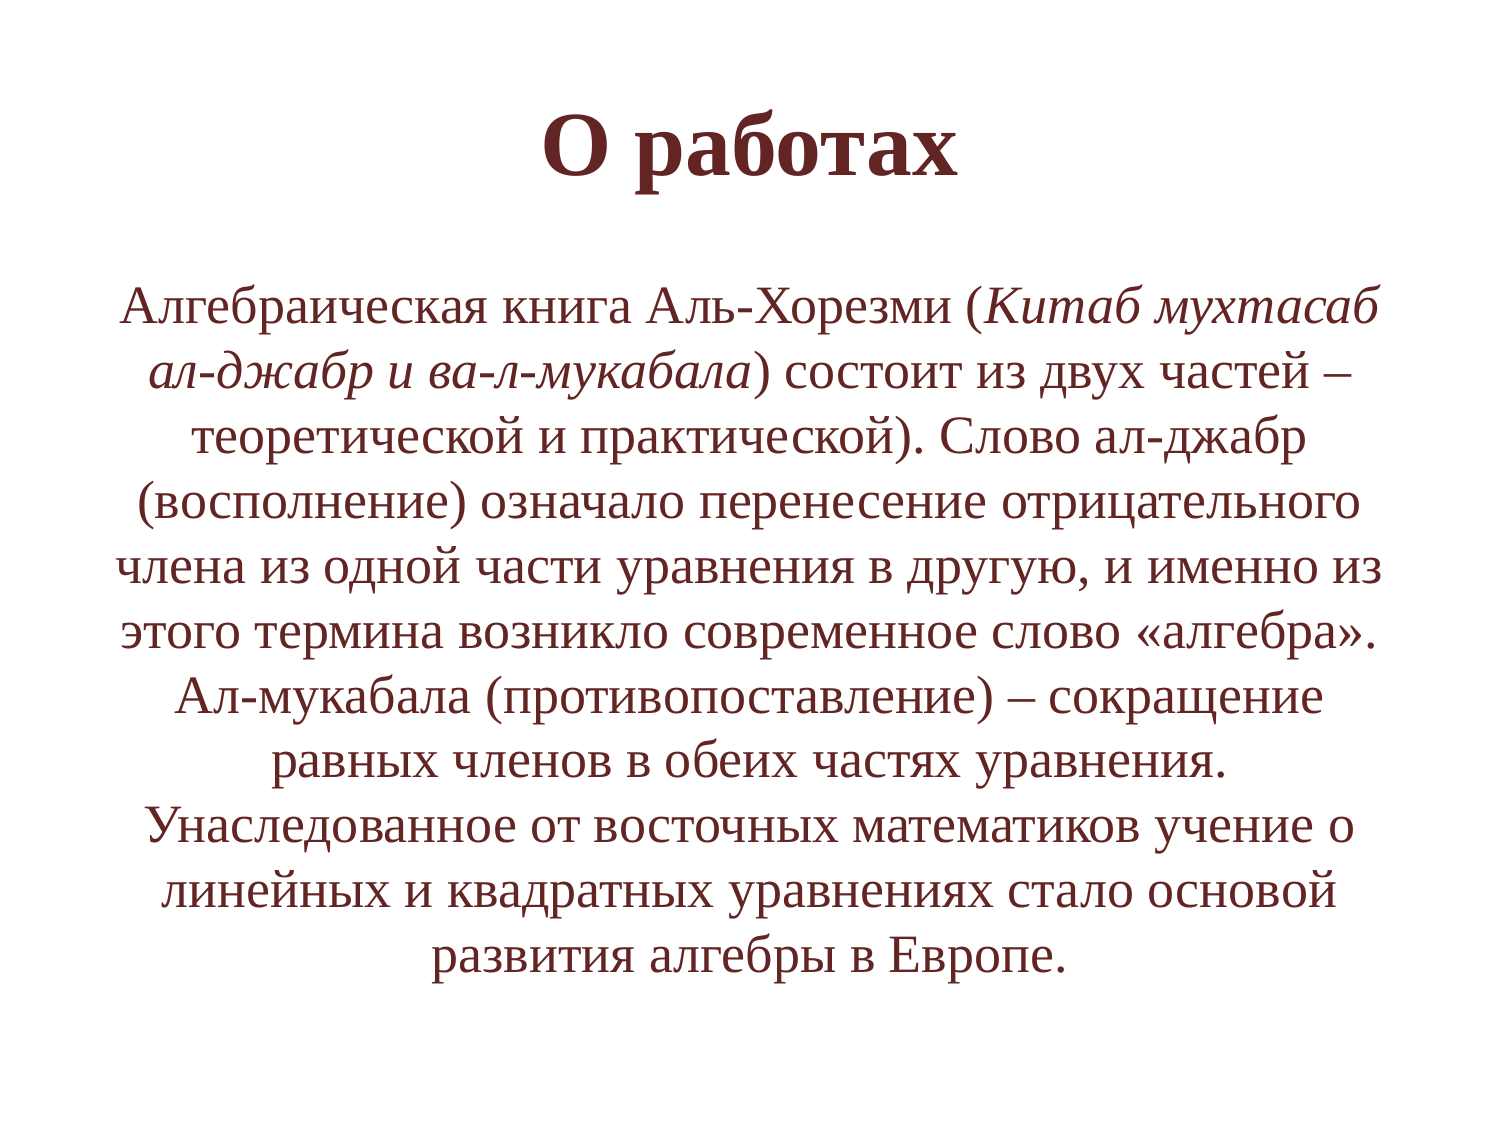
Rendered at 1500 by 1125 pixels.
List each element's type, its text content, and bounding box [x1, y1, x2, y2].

title О работах [75, 45, 1425, 233]
list Алгебраическая книга Аль-Хорезми (Китаб мухтасаб ал-джабр и ва-л-мукабала) состоит из двух частей – теоретической и практической). Слово ал-джабр (восполнение) означало перенесение отрицательного члена из одной части уравнения в другую, и именно из этого термина возникло современное слово «алгебра». Ал-мукабала (противопоставление) – сокращение равных членов в обеих частях уравнения. Унаследованное от восточных математиков учение о линейных и квадратных уравнениях стало основой развития алгебры в Европе. [75, 262, 1425, 1005]
